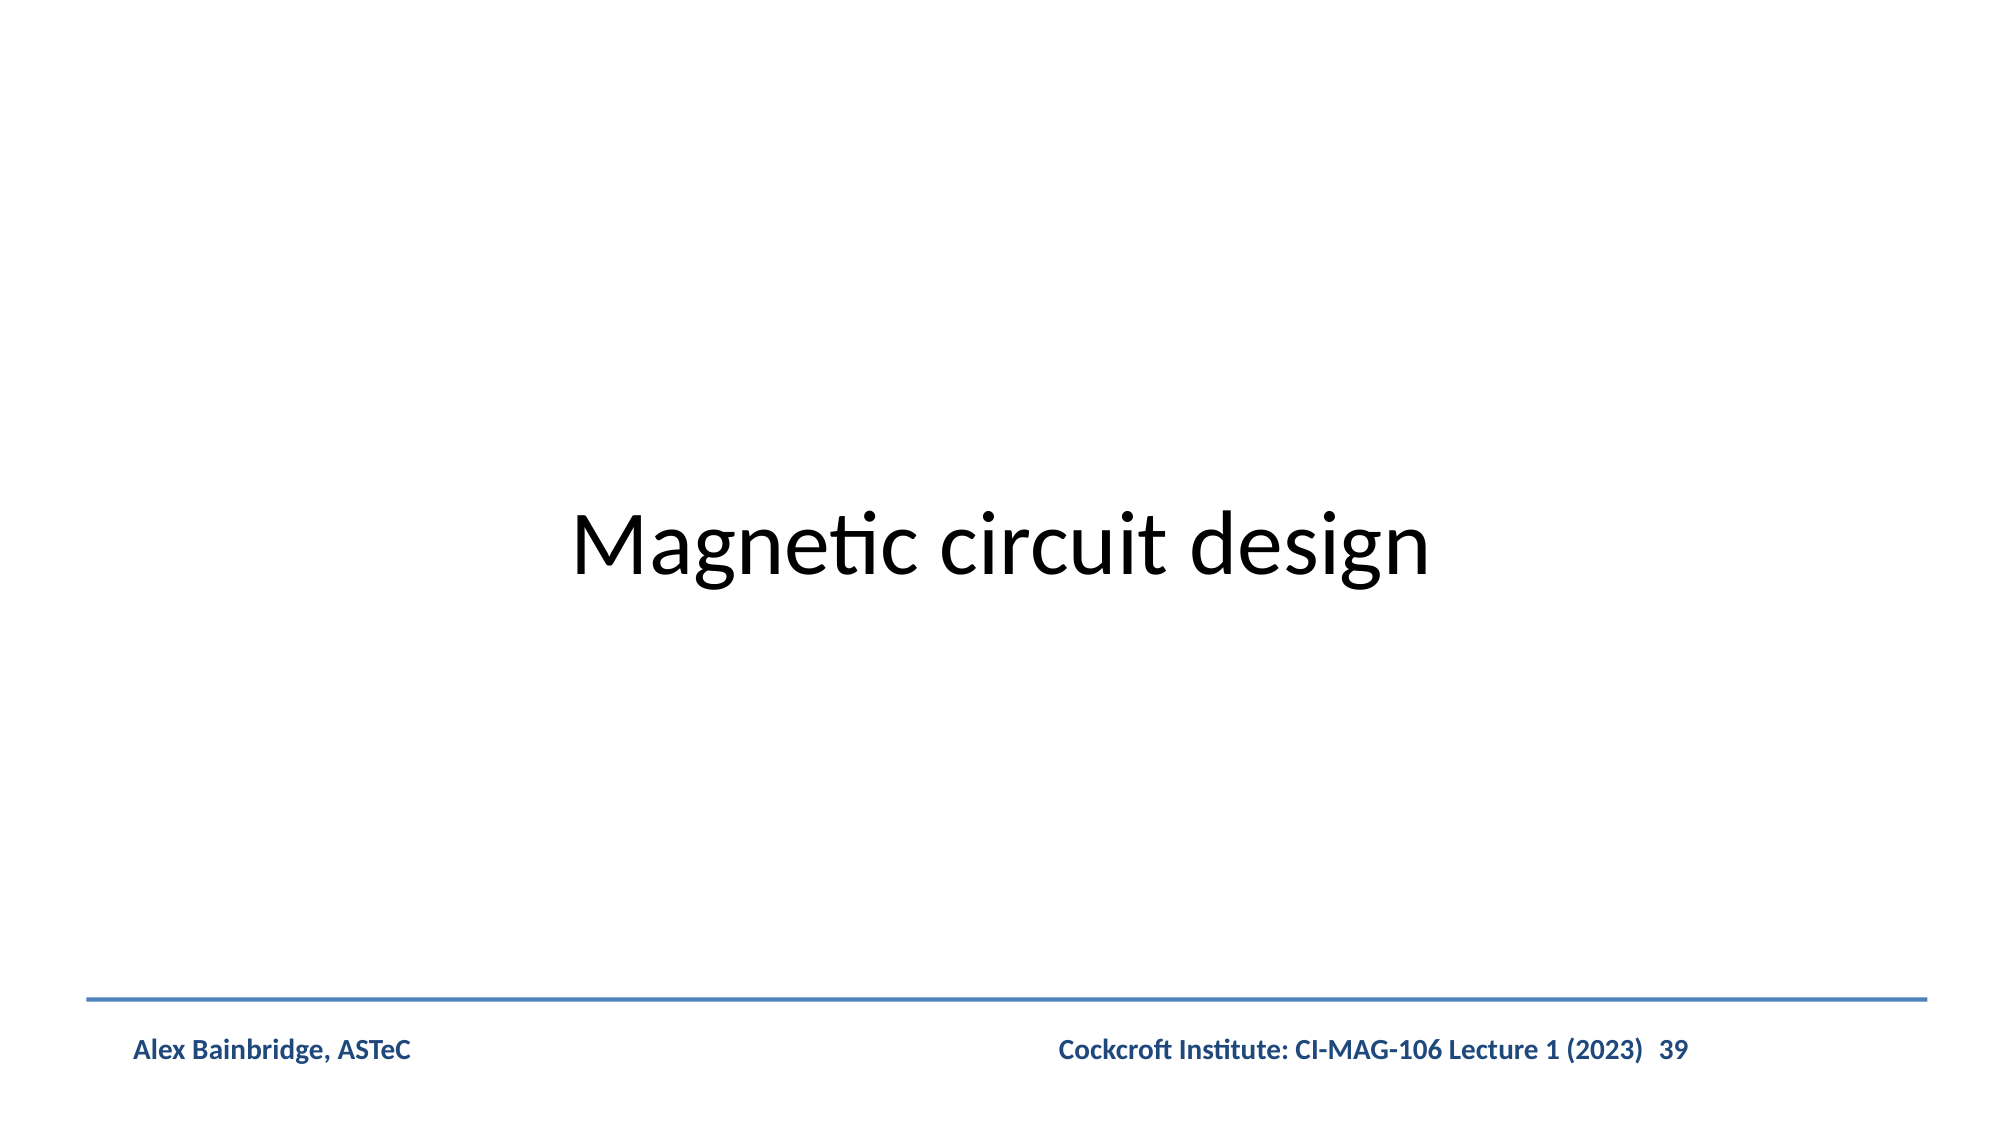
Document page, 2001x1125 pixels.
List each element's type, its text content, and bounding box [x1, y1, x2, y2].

title Magnetic circuit design [326, 444, 1677, 632]
